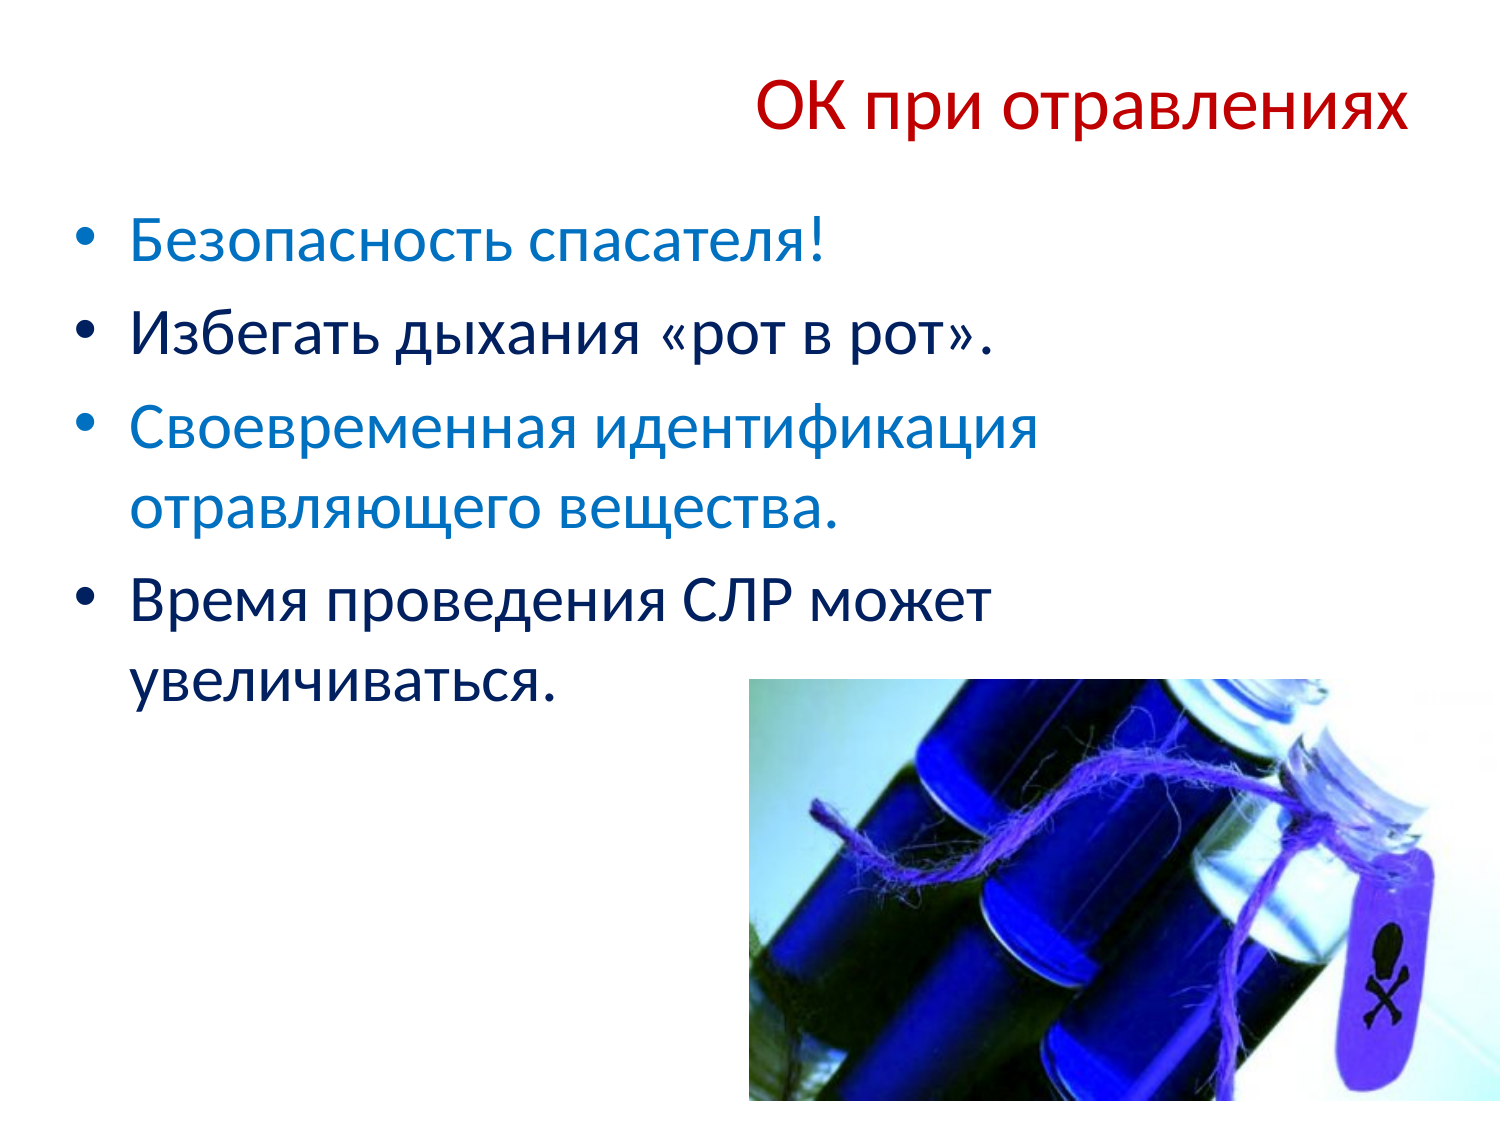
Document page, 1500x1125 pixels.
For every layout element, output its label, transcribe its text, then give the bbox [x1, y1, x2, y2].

title ОК при отравлениях [75, 45, 1425, 153]
list Безопасность спасателя! Избегать дыхания «рот в рот». Своевременная идентификация отравляющего вещества. Время проведения СЛР может увеличиваться. [58, 187, 1409, 757]
picture [749, 679, 1500, 1101]
